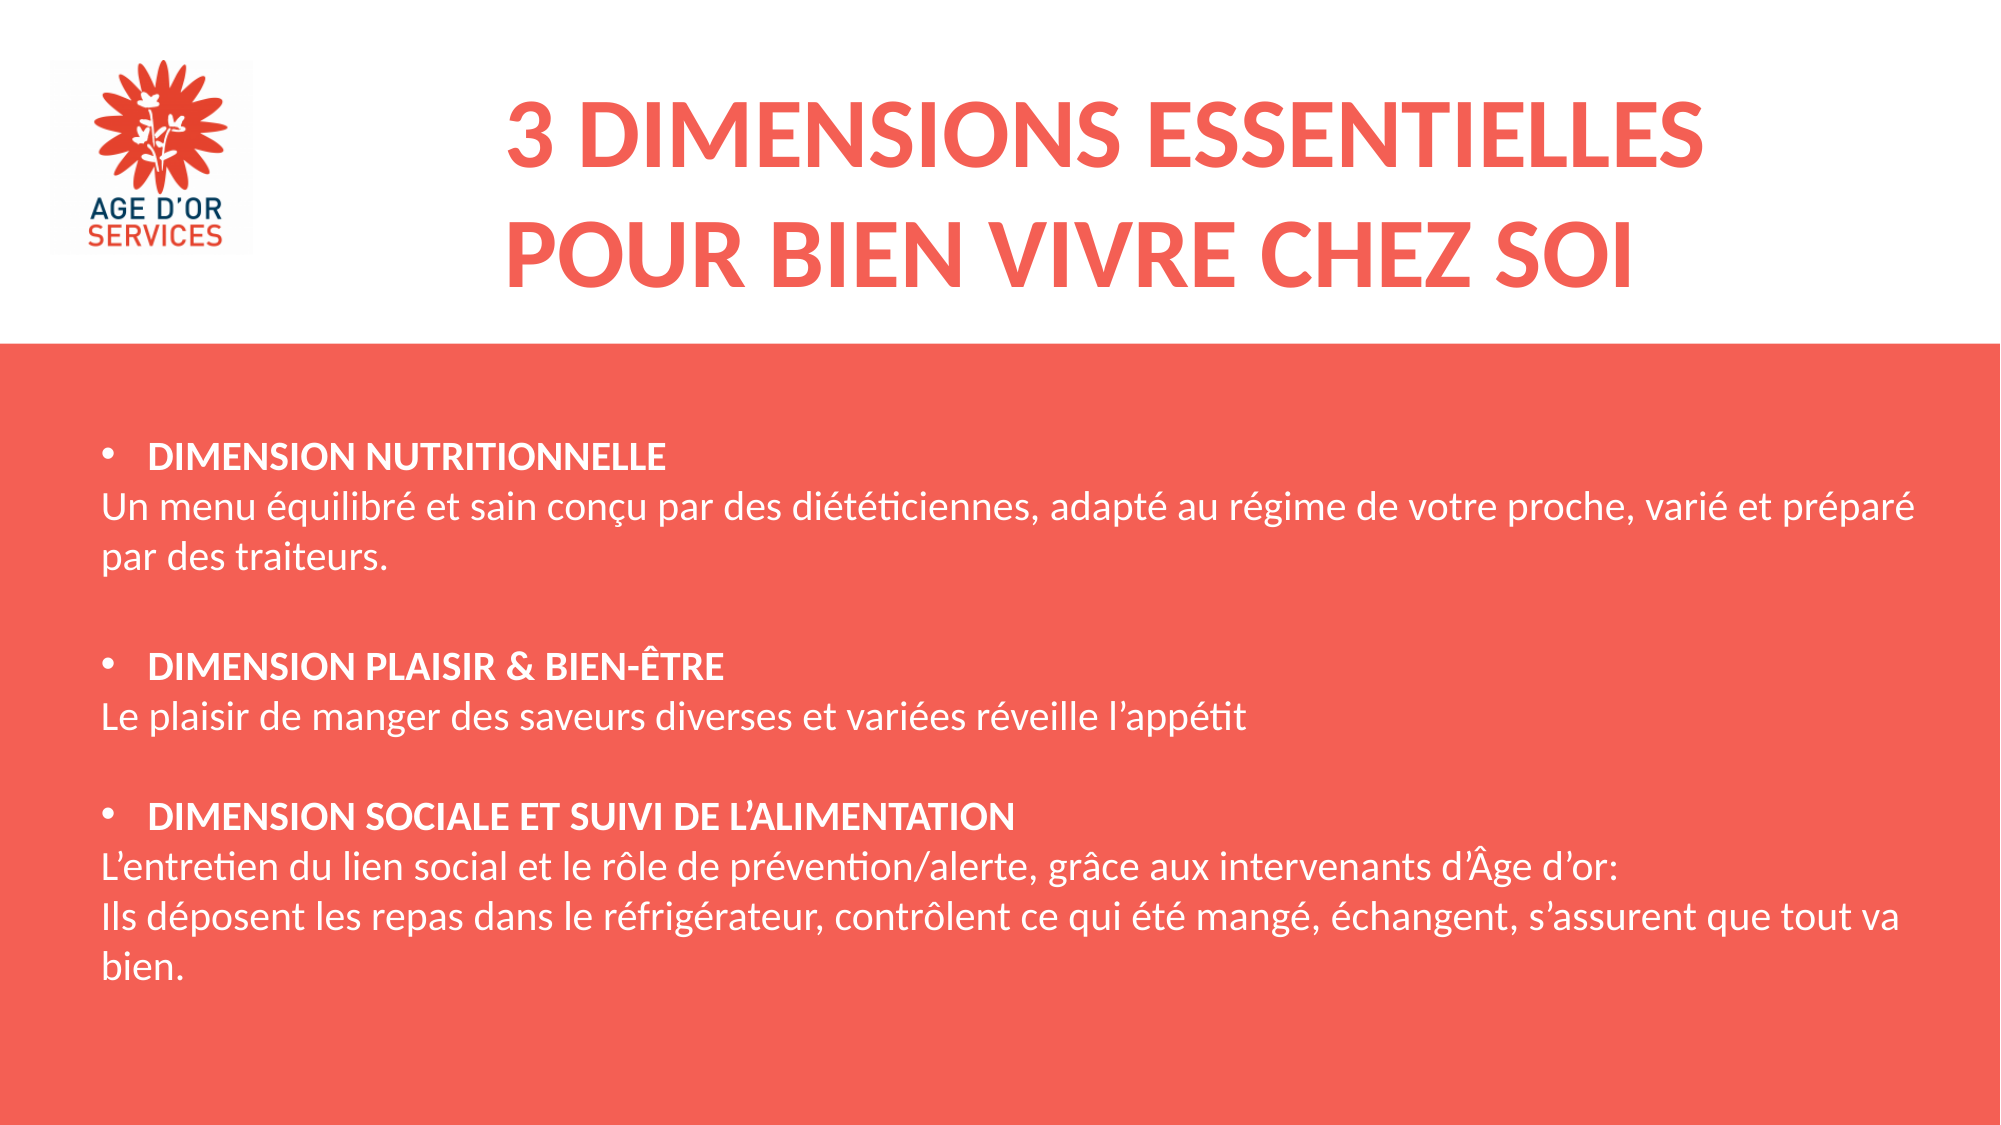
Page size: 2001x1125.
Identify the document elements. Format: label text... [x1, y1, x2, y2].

text_box 3 DIMENSIONS ESSENTIELLES POUR BIEN VIVRE CHEZ SOI [489, 60, 1727, 315]
picture [49, 60, 253, 255]
text_box DIMENSION NUTRITIONNELLE Un menu équilibré et sain conçu par des diététiciennes, adapté au régime de votre proche, varié et préparé par des traiteurs. DIMENSION PLAISIR & BIEN-ÊTRE Le plaisir de manger des saveurs diverses et variées réveille l’appétit DIMENSION SOCIALE ET SUIVI DE L’ALIMENTATION L’entretien du lien social et le rôle de prévention/alerte, grâce aux intervenants d’Âge d’or: Ils déposent les repas dans le réfrigérateur, contrôlent ce qui été mangé, échangent, s’assurent que tout va bien. [86, 421, 1933, 997]
text_box [0, 0, 2000, 345]
